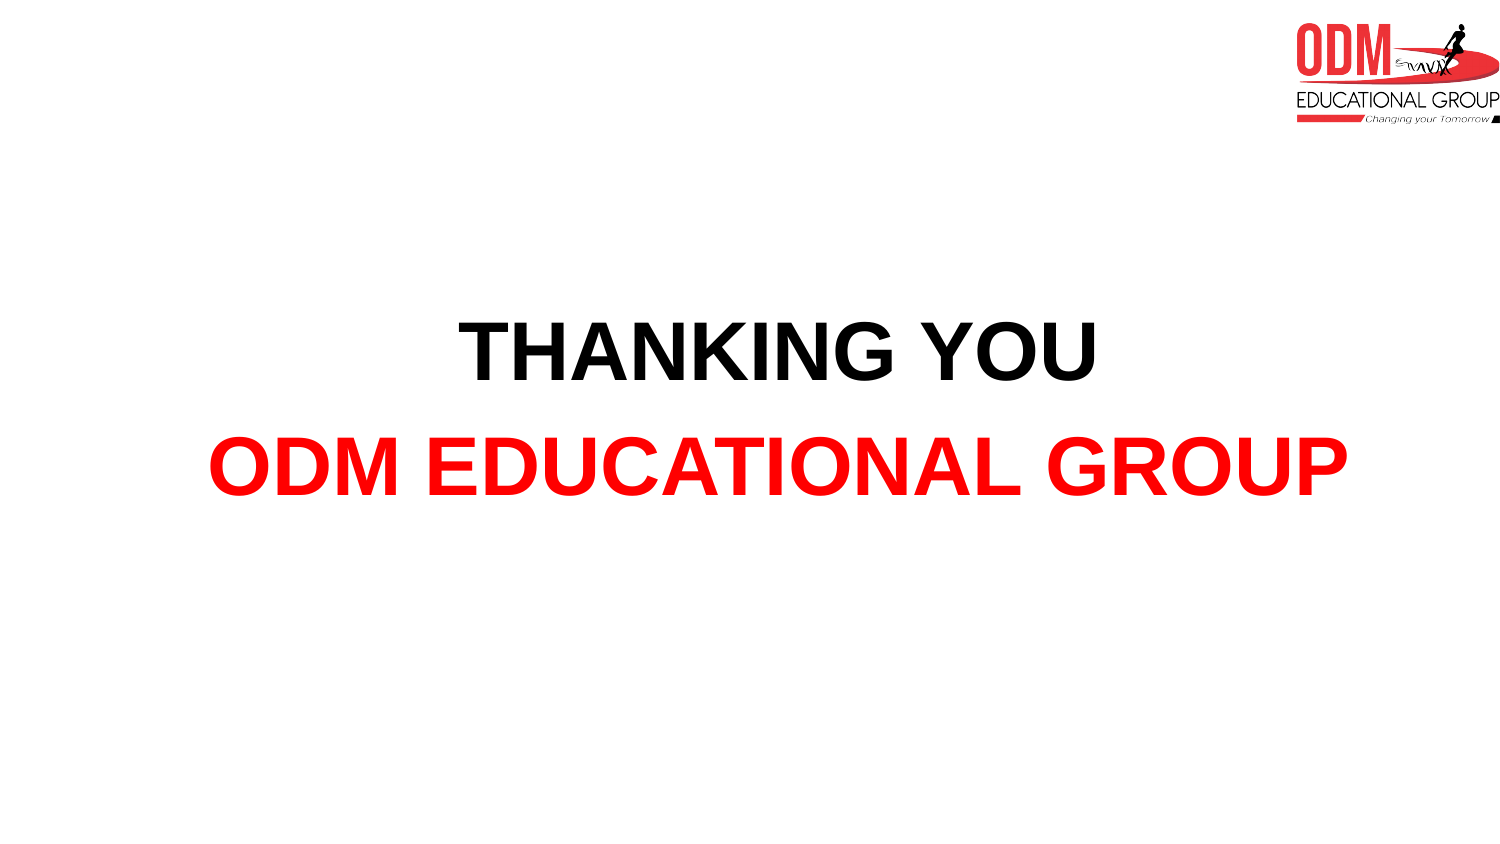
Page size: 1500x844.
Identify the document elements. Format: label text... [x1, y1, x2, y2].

text_box THANKING YOU ODM EDUCATIONAL GROUP [101, 121, 1382, 707]
picture [1297, 23, 1500, 125]
